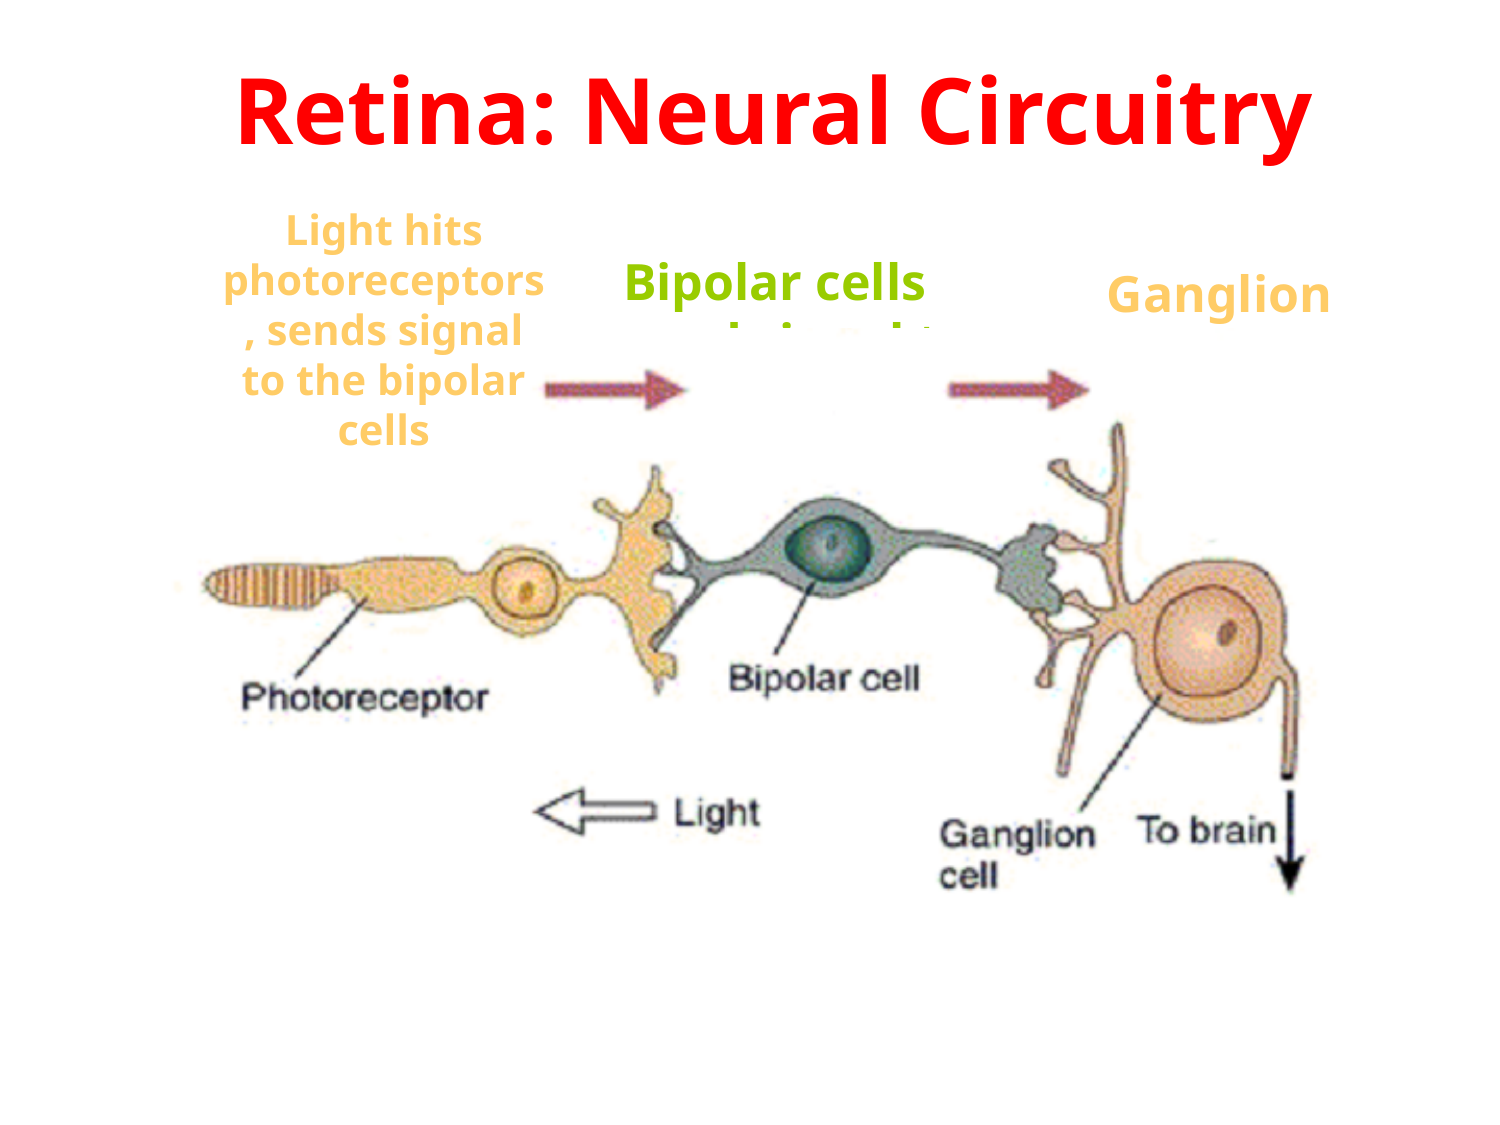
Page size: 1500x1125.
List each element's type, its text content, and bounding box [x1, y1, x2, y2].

text_box Ganglion cells send signal to the brain [1092, 255, 1424, 511]
text_box Bipolar cells send signal to ganglion cells [608, 243, 1034, 326]
text_box Light hits photoreceptors, sends signal to the bipolar cells [206, 196, 561, 326]
title Retina: Neural Circuitry [135, 42, 1411, 173]
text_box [85, 328, 1415, 939]
